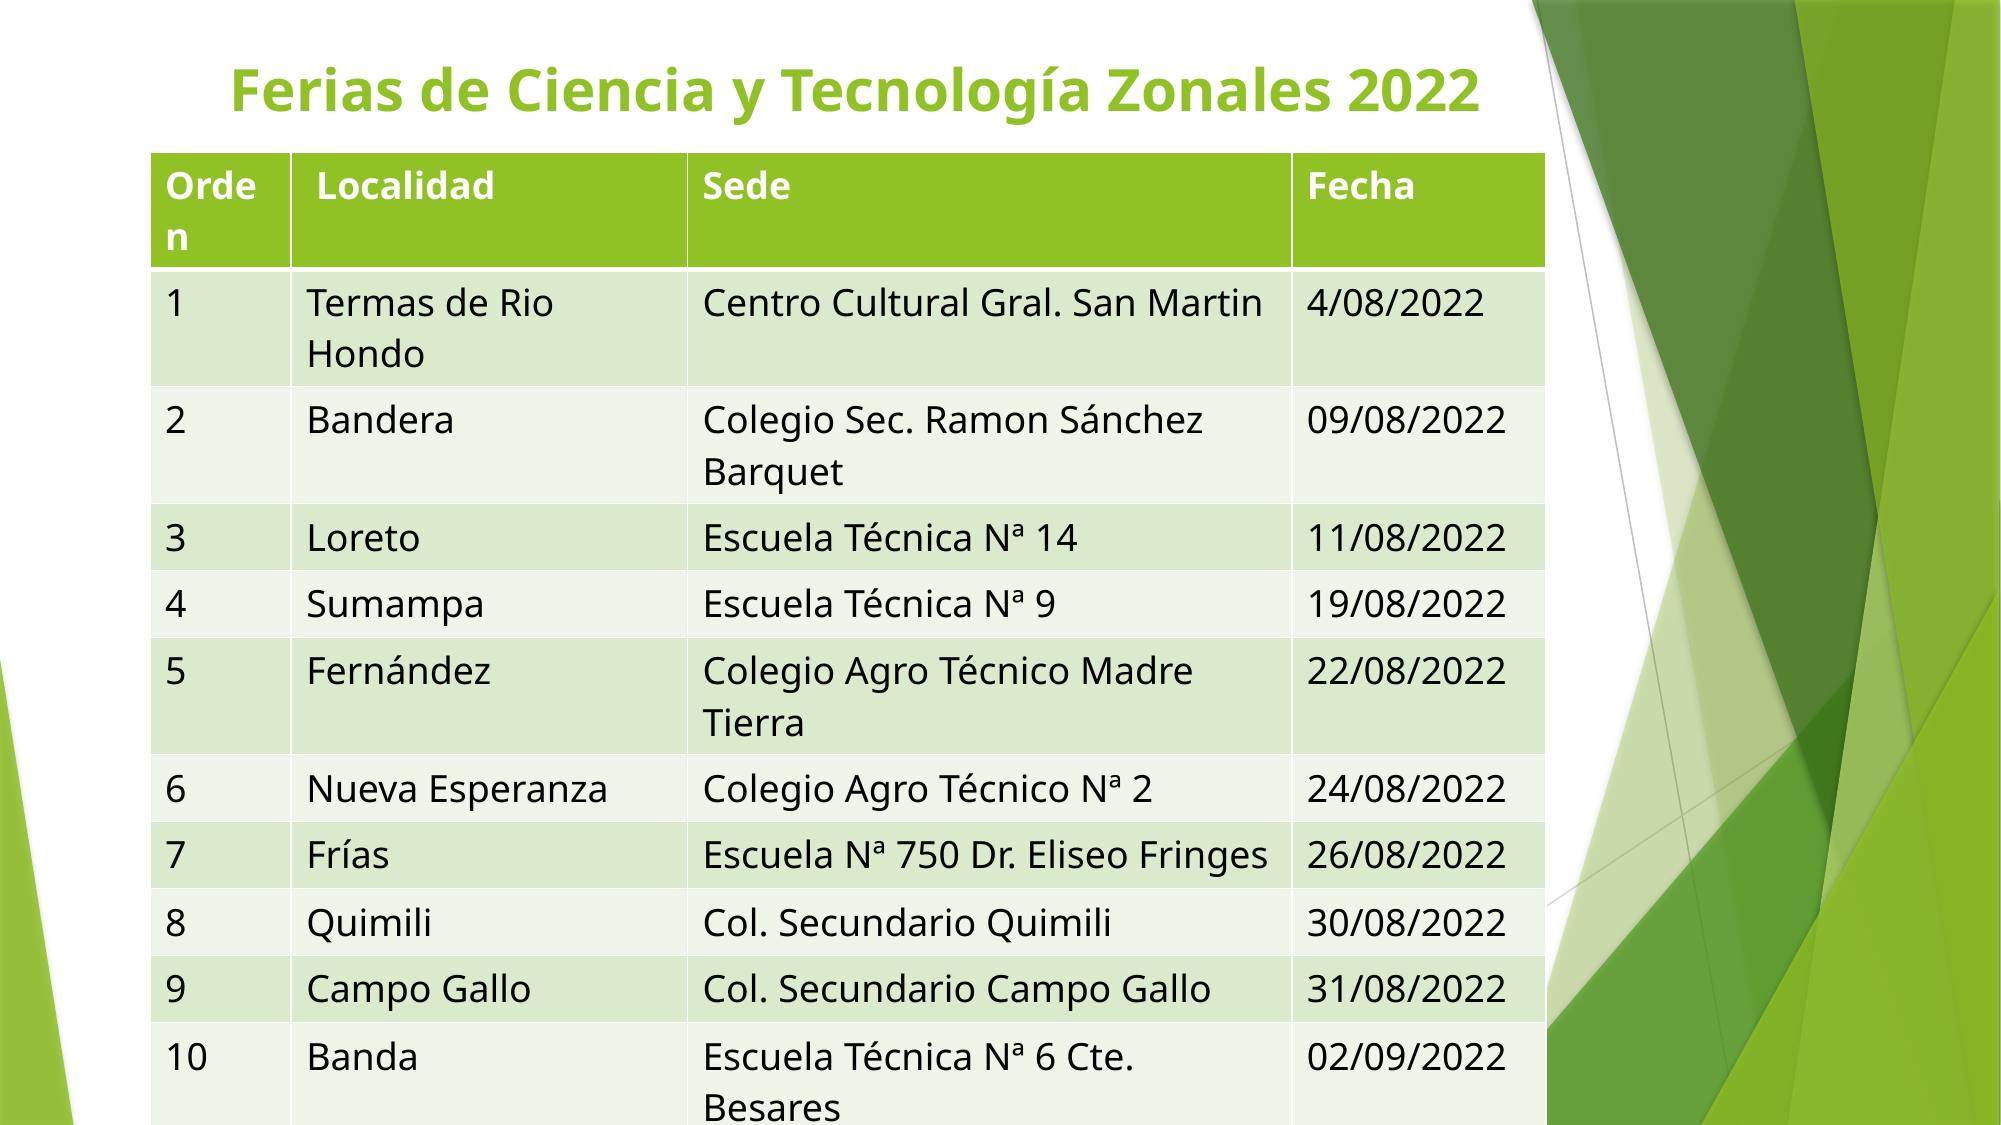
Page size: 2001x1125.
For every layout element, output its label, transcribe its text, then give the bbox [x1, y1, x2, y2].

table_cell 3 [151, 504, 290, 570]
table_cell Colegio Agro Técnico Madre Tierra [688, 638, 1291, 754]
table_cell 11/08/2022 [1293, 504, 1545, 570]
table_cell 8 [151, 889, 290, 955]
table_cell 22/08/2022 [1293, 638, 1545, 754]
table_cell Nueva Esperanza [292, 755, 687, 821]
table_cell Escuela Técnica Nª 6 Cte. Besares [688, 1023, 1291, 1125]
table_cell Centro Cultural Gral. San Martin [688, 272, 1291, 386]
table_cell 30/08/2022 [1293, 889, 1545, 955]
table_cell 6 [151, 755, 290, 821]
table_cell Col. Secundario Quimili [688, 889, 1291, 955]
table_cell Fernández [292, 638, 687, 754]
table_cell 19/08/2022 [1293, 571, 1545, 637]
table_cell 2 [151, 387, 290, 503]
table_cell Sumampa [292, 571, 687, 637]
table_header Orden [151, 153, 290, 267]
table_cell 10 [151, 1023, 290, 1125]
table_cell Campo Gallo [292, 956, 687, 1022]
table_cell Colegio Agro Técnico Nª 2 [688, 755, 1291, 821]
table_cell Escuela Técnica Nª 9 [688, 571, 1291, 637]
table_cell Colegio Sec. Ramon Sánchez Barquet [688, 387, 1291, 503]
table_cell Bandera [292, 387, 687, 503]
table_cell Escuela Técnica Nª 14 [688, 504, 1291, 570]
table_cell 4 [151, 571, 290, 637]
table_cell 24/08/2022 [1293, 755, 1545, 821]
table_cell 02/09/2022 [1293, 1023, 1545, 1125]
table_cell 5 [151, 638, 290, 754]
table_header Fecha [1293, 153, 1545, 267]
table_cell Loreto [292, 504, 687, 570]
title Ferias de Ciencia y Tecnología Zonales 2022 [150, 46, 1561, 153]
table_cell 4/08/2022 [1293, 272, 1545, 386]
table_cell 1 [151, 272, 290, 386]
table_cell Frías [292, 822, 687, 888]
table_header Localidad [292, 153, 687, 267]
table_cell Termas de Rio Hondo [292, 272, 687, 386]
table_cell Banda [292, 1023, 687, 1125]
table_cell Quimili [292, 889, 687, 955]
table_cell Col. Secundario Campo Gallo [688, 956, 1291, 1022]
table_cell 7 [151, 822, 290, 888]
table_header Sede [688, 153, 1291, 267]
table_cell 09/08/2022 [1293, 387, 1545, 503]
table_cell 9 [151, 956, 290, 1022]
table_cell 26/08/2022 [1293, 822, 1545, 888]
table_cell Escuela Nª 750 Dr. Eliseo Fringes [688, 822, 1291, 888]
table_cell 31/08/2022 [1293, 956, 1545, 1022]
